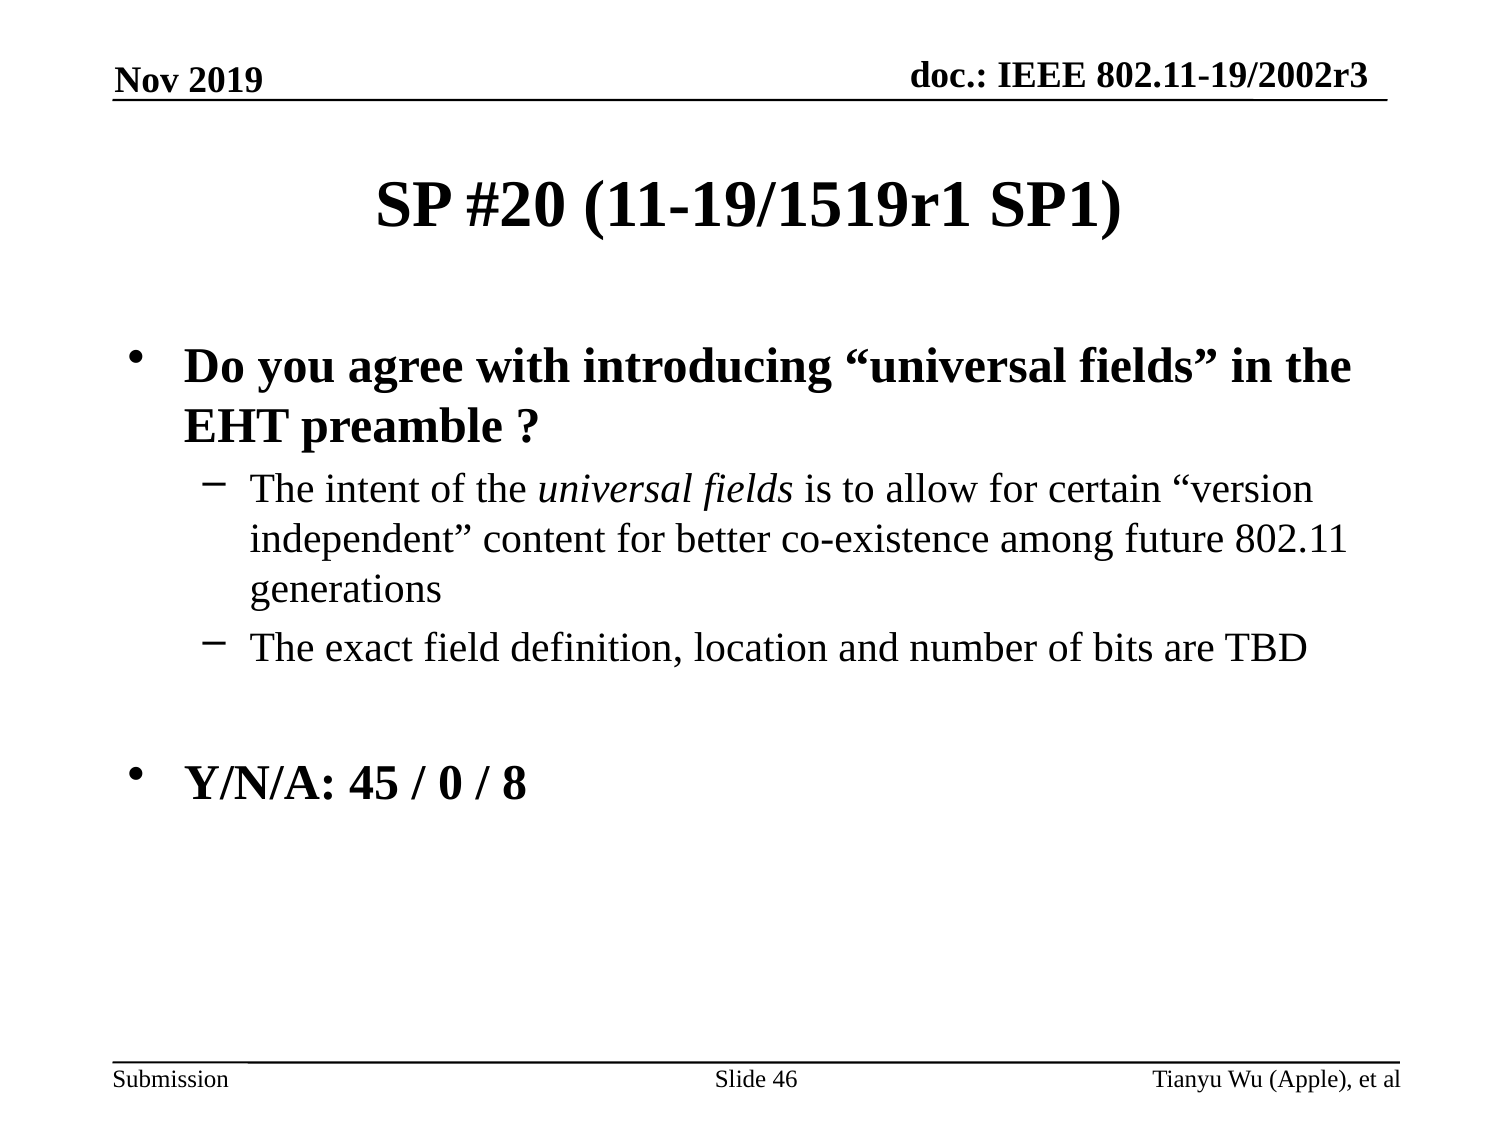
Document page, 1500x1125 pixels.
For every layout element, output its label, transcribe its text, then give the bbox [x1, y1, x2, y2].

footer Tianyu Wu (Apple), et al [1148, 1061, 1402, 1093]
list Do you agree with introducing “universal fields” in the EHT preamble ? The intent of the universal fields is to allow for certain “version independent” content for better co-existence among future 802.11 generations The exact field definition, location and number of bits are TBD Y/N/A: 45 / 0 / 8 [112, 324, 1388, 1000]
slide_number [114, 54, 265, 101]
title SP #20 (11-19/1519r1 SP1) [112, 112, 1388, 288]
slide_number Slide 46 [712, 1061, 800, 1093]
